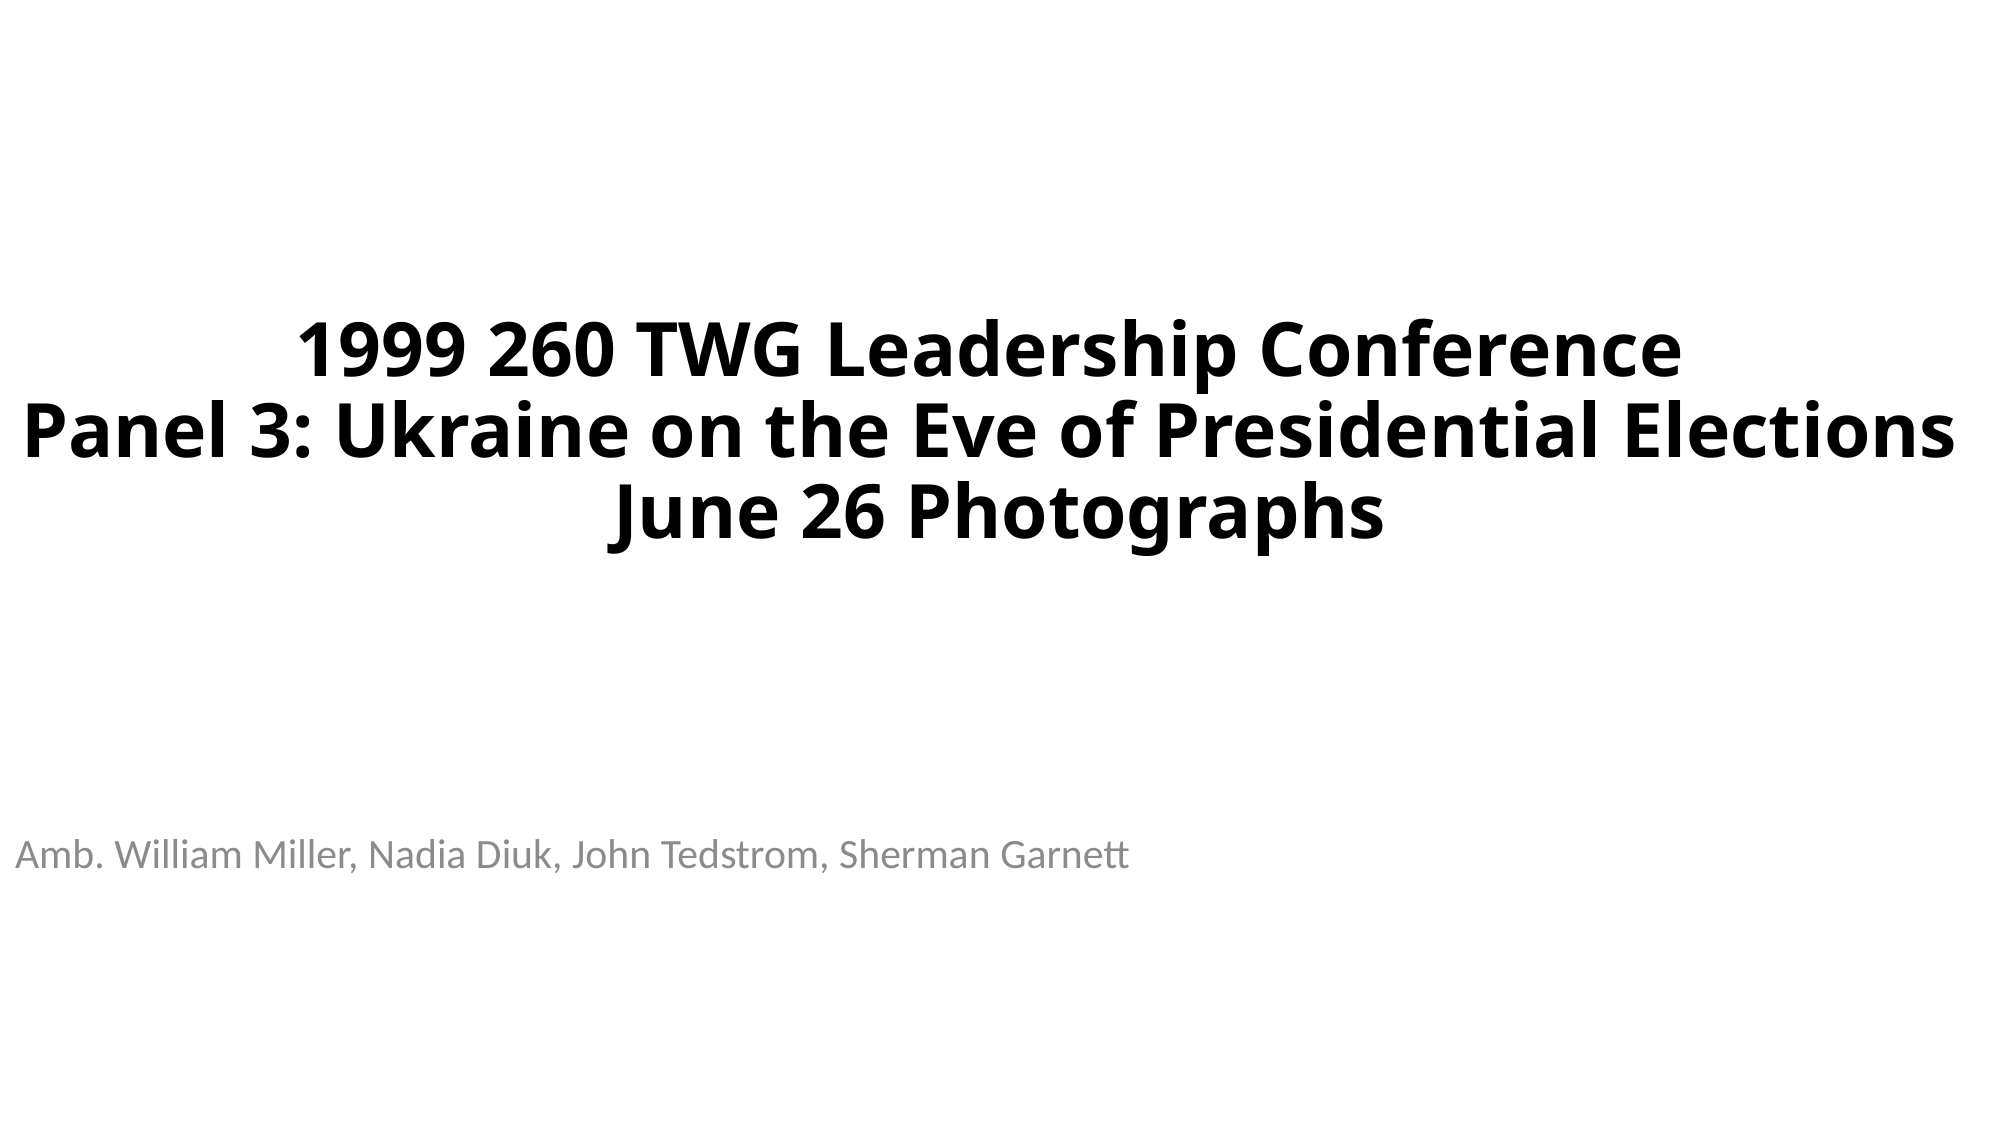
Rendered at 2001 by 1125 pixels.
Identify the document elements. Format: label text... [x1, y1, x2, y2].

title 1999 260 TWG Leadership Conference Panel 3: Ukraine on the Eve of Presidential Elections June 26 Photographs [0, 280, 2000, 563]
list Amb. William Miller, Nadia Diuk, John Tedstrom, Sherman Garnett [0, 825, 2000, 999]
